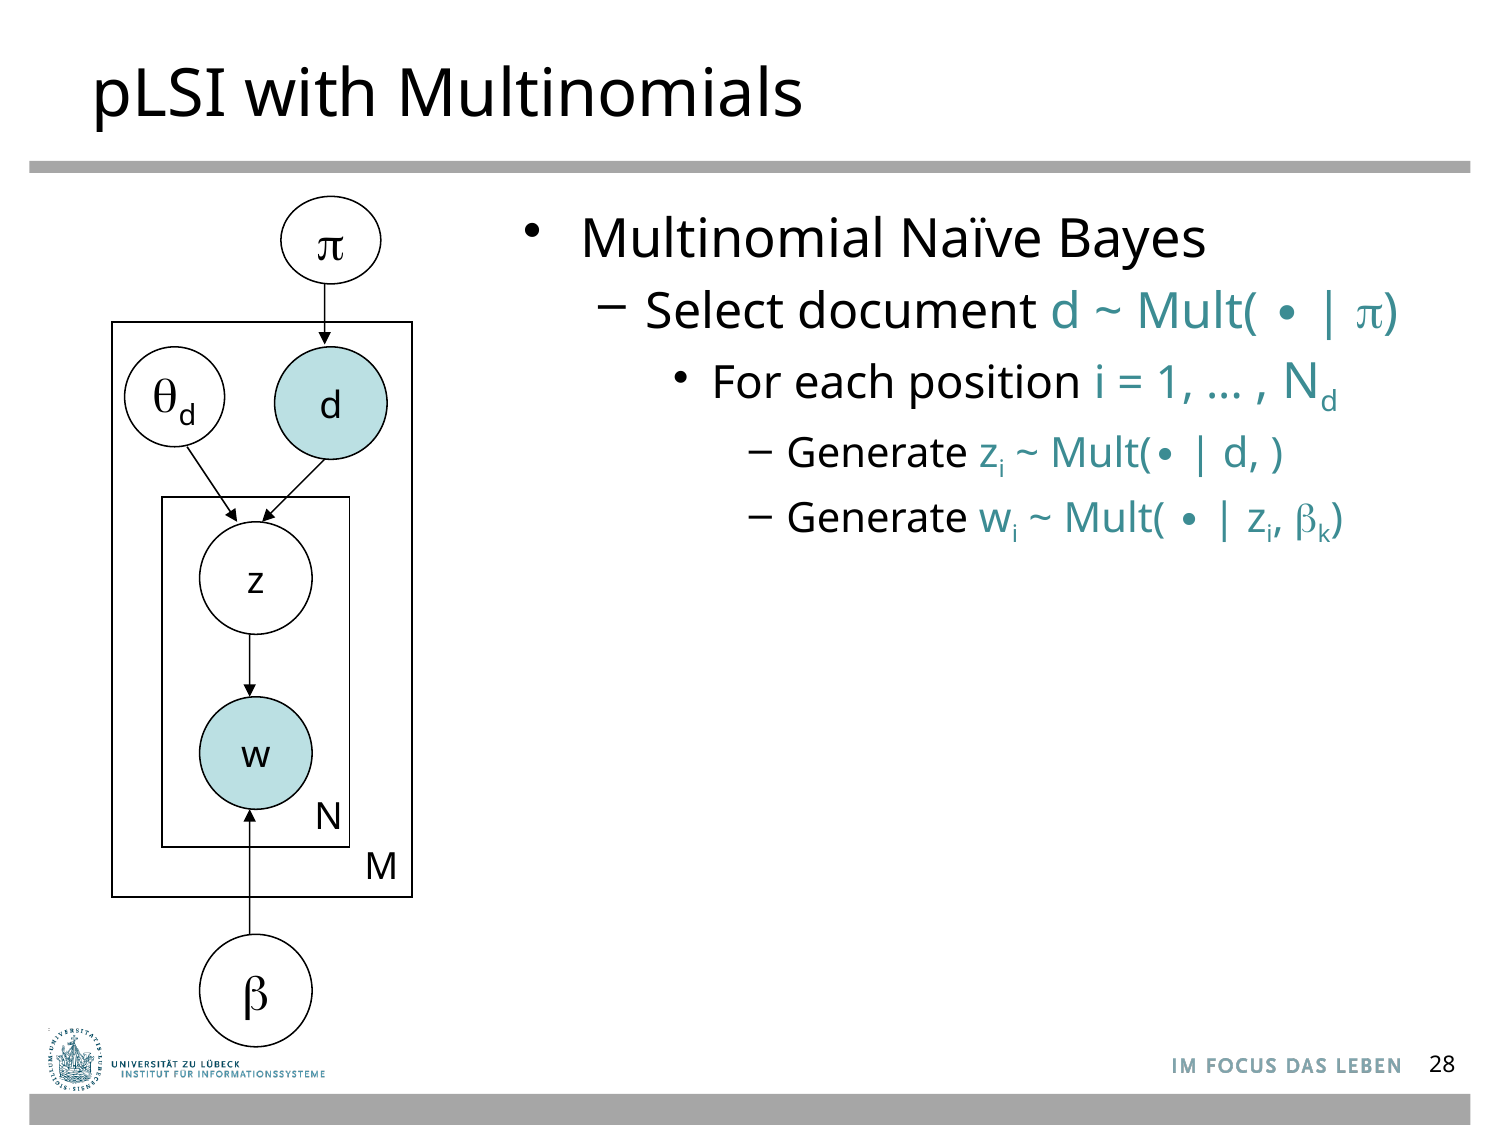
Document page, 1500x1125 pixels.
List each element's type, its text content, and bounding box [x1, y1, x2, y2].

picture [1173, 1058, 1305, 1073]
title pLSI with Multinomials [76, 42, 1427, 126]
slide_number 28 [1305, 1050, 1471, 1083]
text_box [111, 196, 413, 1047]
